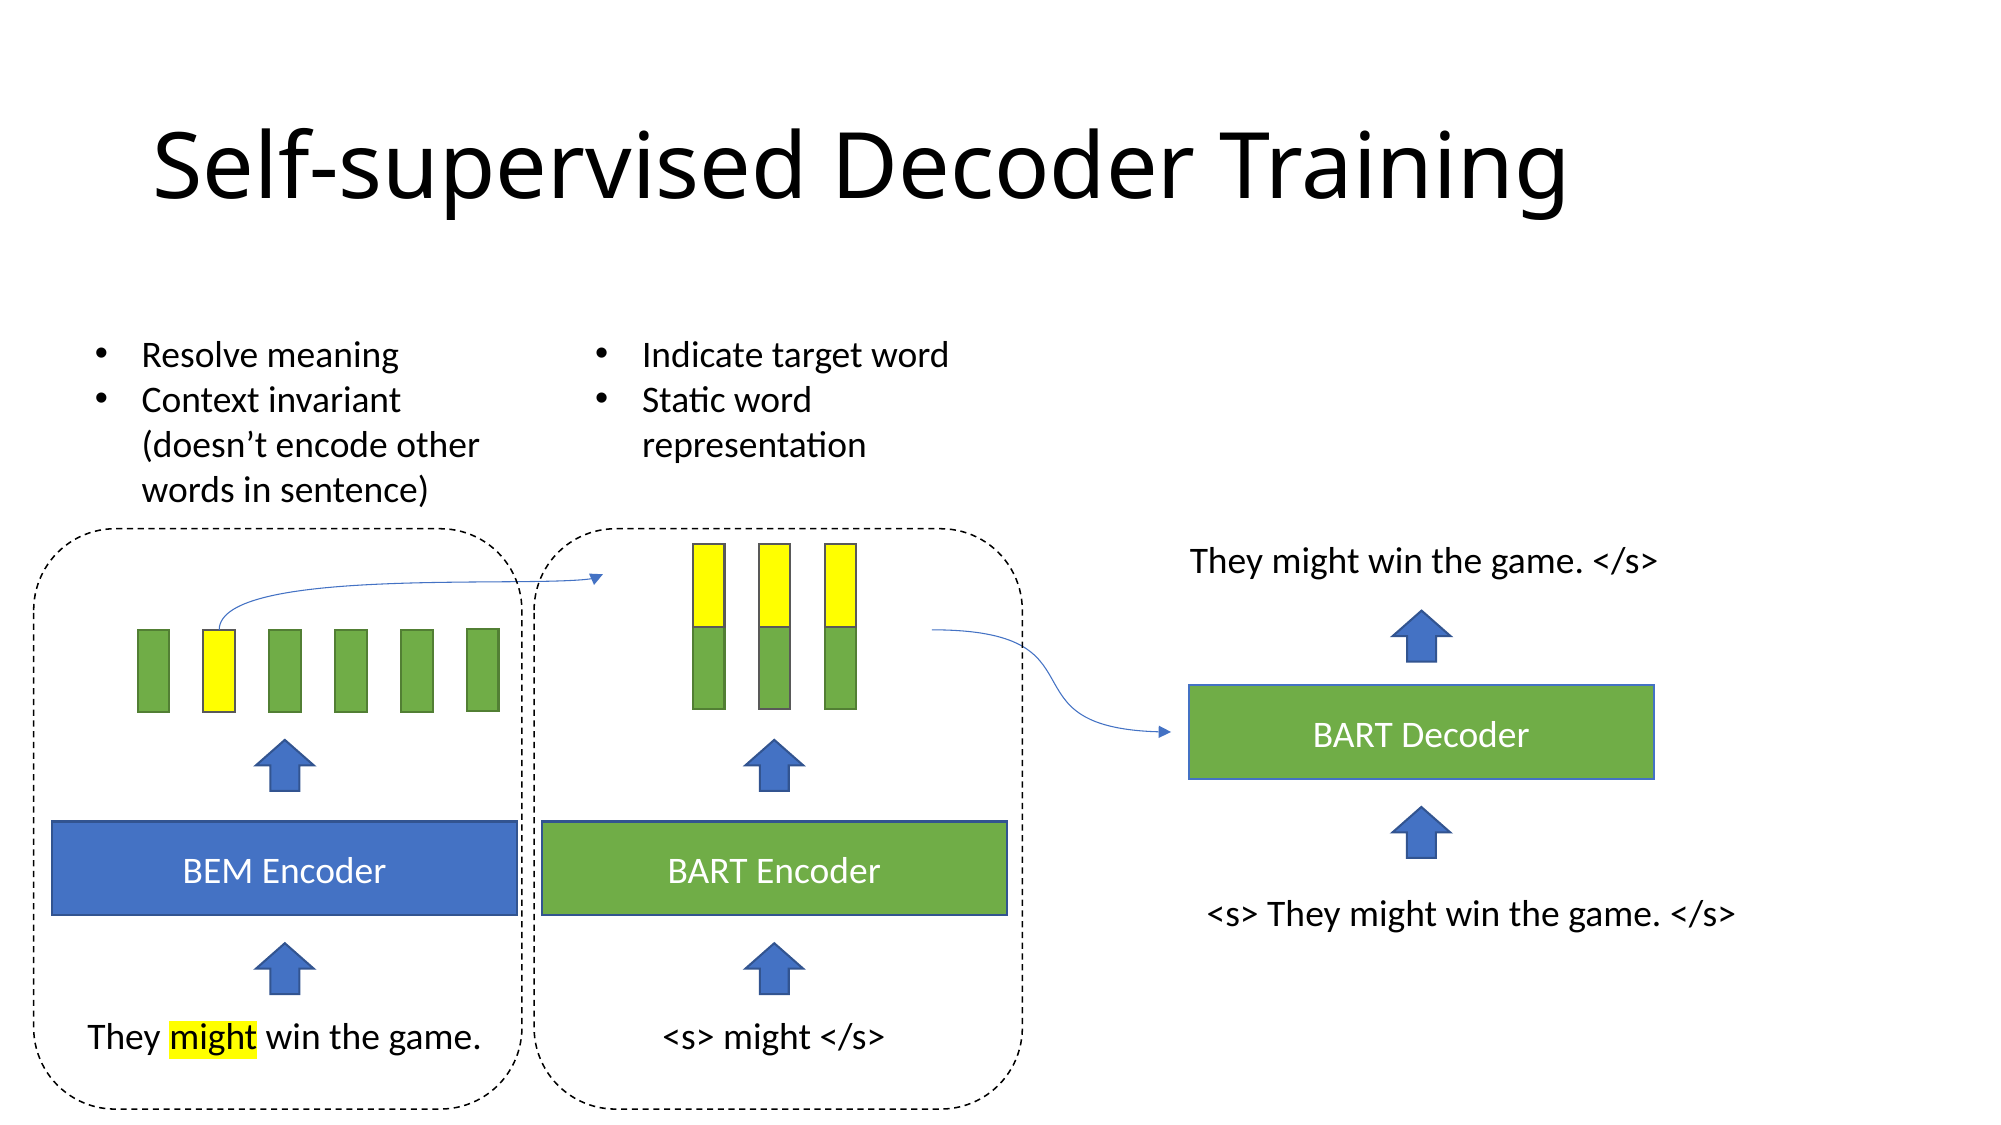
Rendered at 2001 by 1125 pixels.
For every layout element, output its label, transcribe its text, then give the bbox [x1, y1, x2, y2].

title Self-supervised Decoder Training [137, 59, 1863, 278]
text_box BART Decoder [1188, 684, 1655, 780]
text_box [931, 629, 1172, 732]
text_box <s> They might win the game. </s> [1191, 881, 1752, 942]
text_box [383, 410, 439, 794]
text_box [1389, 609, 1454, 663]
text_box [1389, 805, 1454, 859]
text_box Indicate target word Static word representation [580, 322, 1023, 473]
text_box They might win the game. </s> [1175, 528, 1674, 589]
text_box [534, 528, 1023, 1110]
text_box [33, 528, 522, 1110]
text_box Resolve meaning Context invariant (doesn’t encode other words in sentence) [79, 322, 522, 518]
